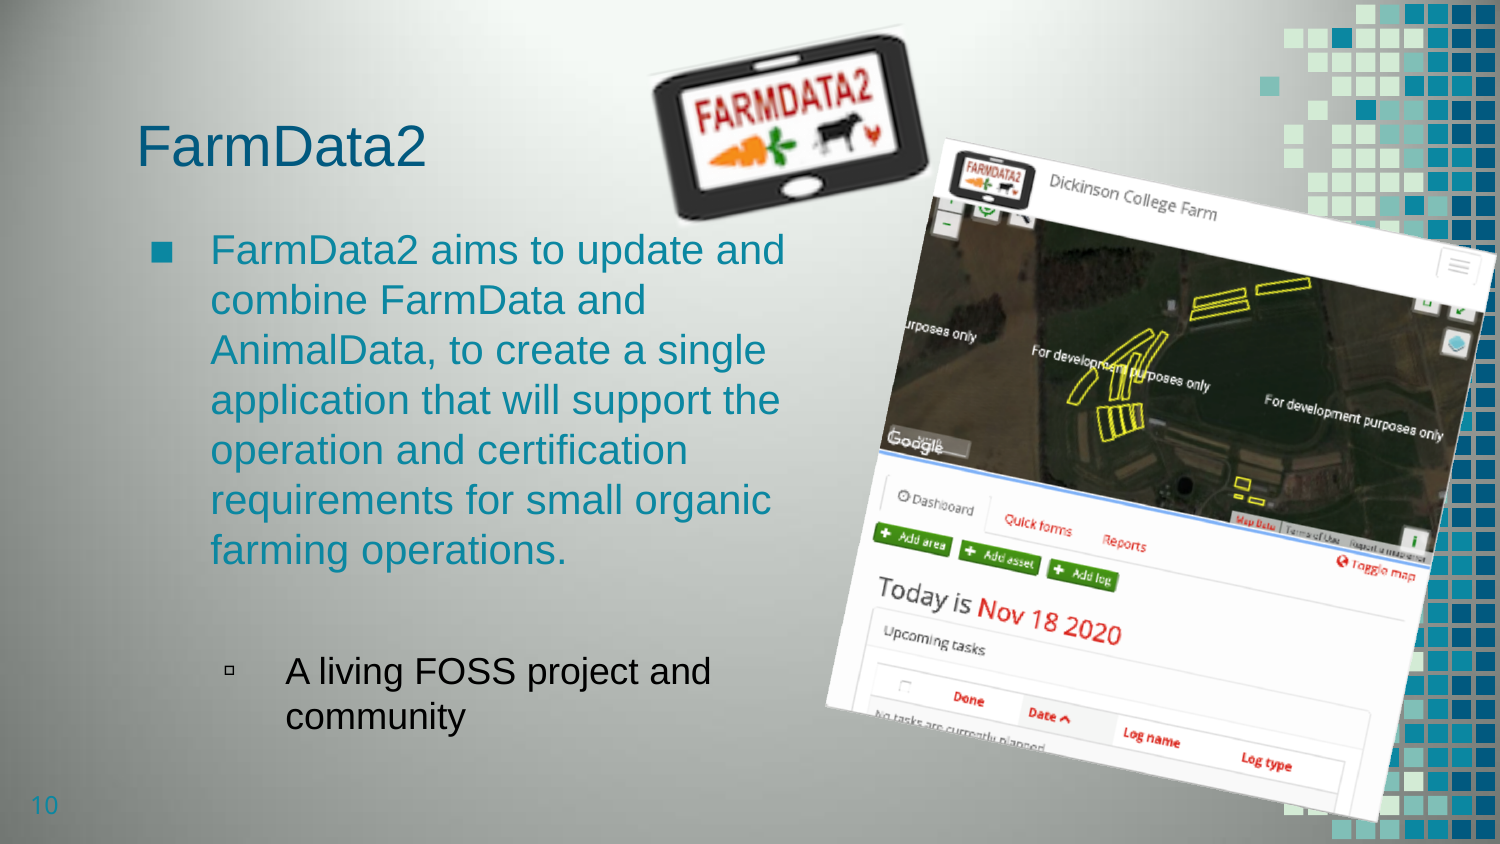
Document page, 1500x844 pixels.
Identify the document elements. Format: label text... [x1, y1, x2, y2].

picture [0, 0, 1500, 844]
slide_number 10 [15, 774, 105, 839]
title FarmData2 [121, 52, 651, 193]
title FarmData2 [930, 52, 1231, 187]
list FarmData2 aims to update and combine FarmData and AnimalData, to create a single application that will support the operation and certification requirements for small organic farming operations. A living FOSS project and community [120, 207, 825, 739]
